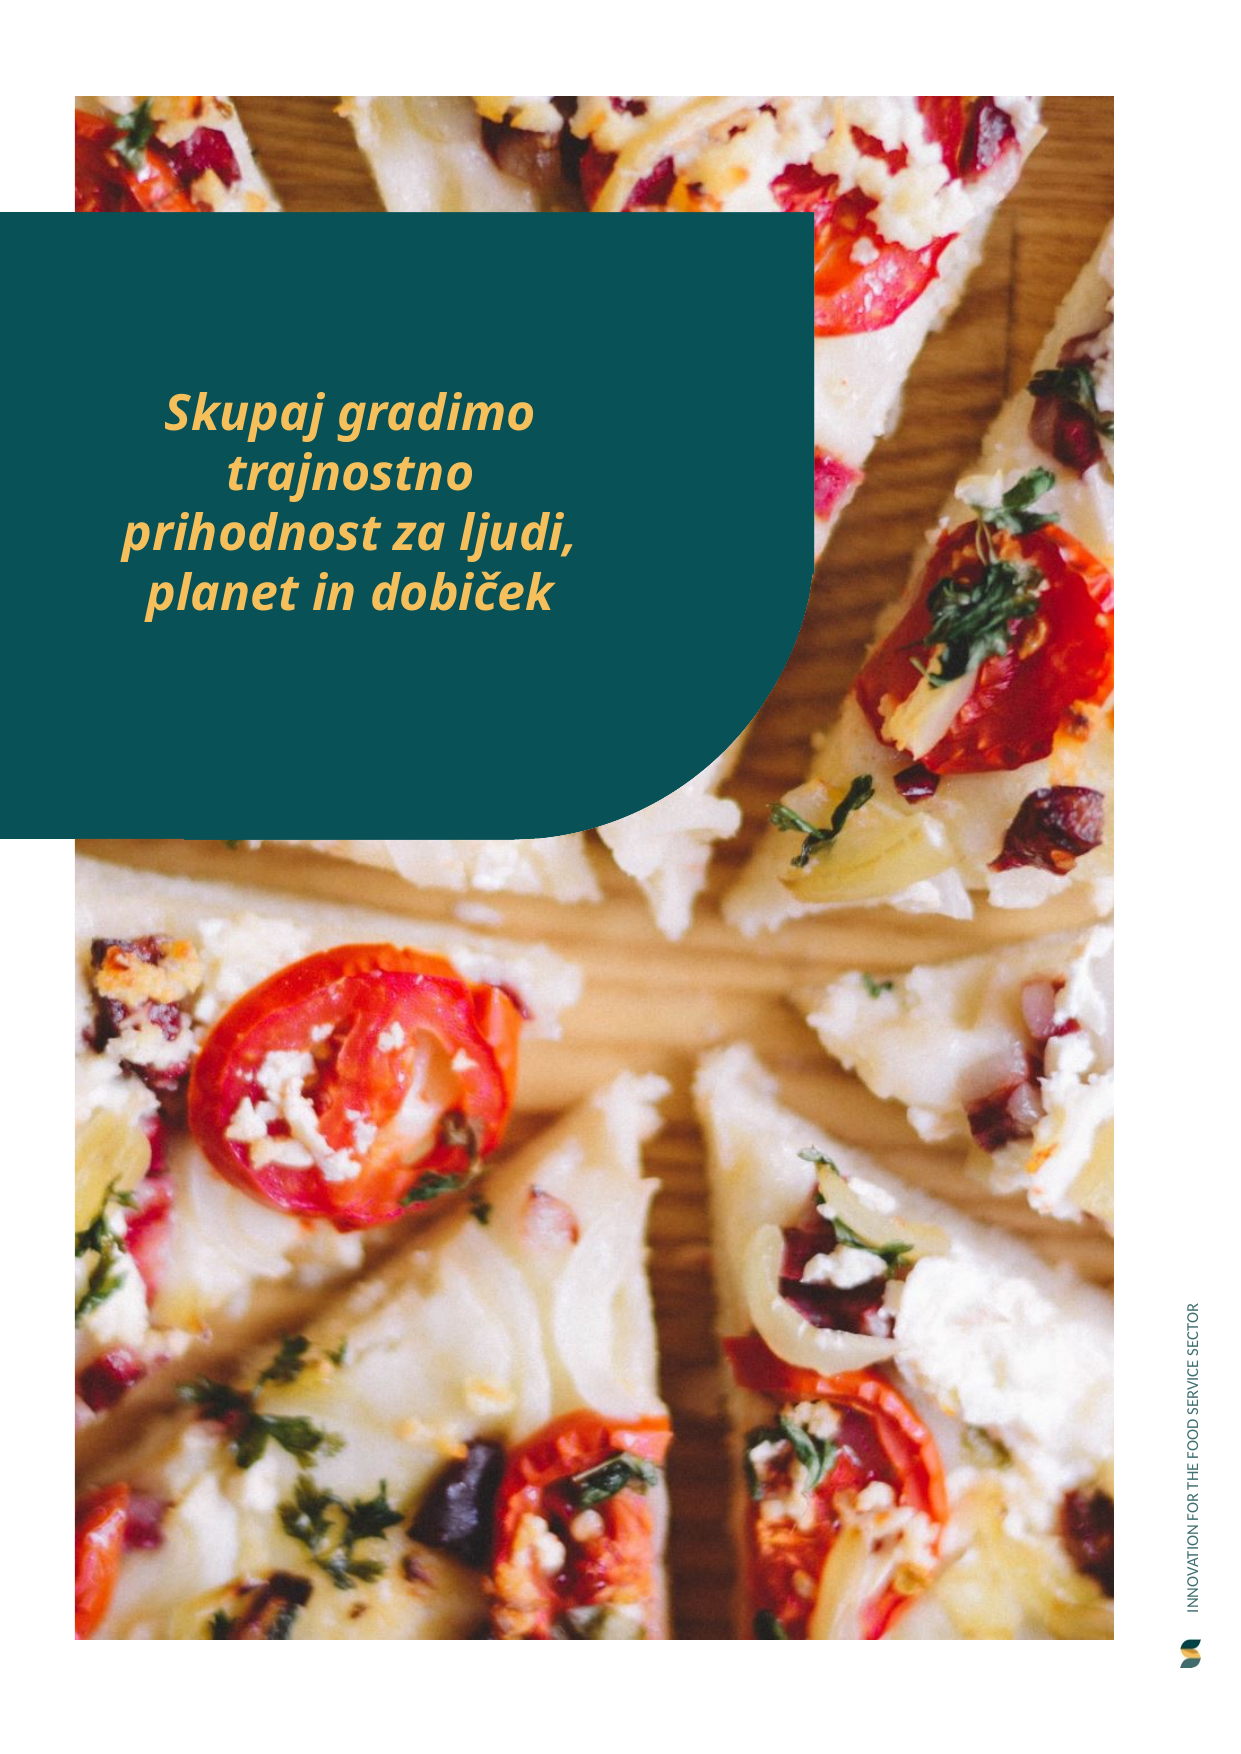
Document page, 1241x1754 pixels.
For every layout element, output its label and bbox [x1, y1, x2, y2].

picture [74, 96, 1114, 1640]
picture [1180, 1639, 1201, 1668]
